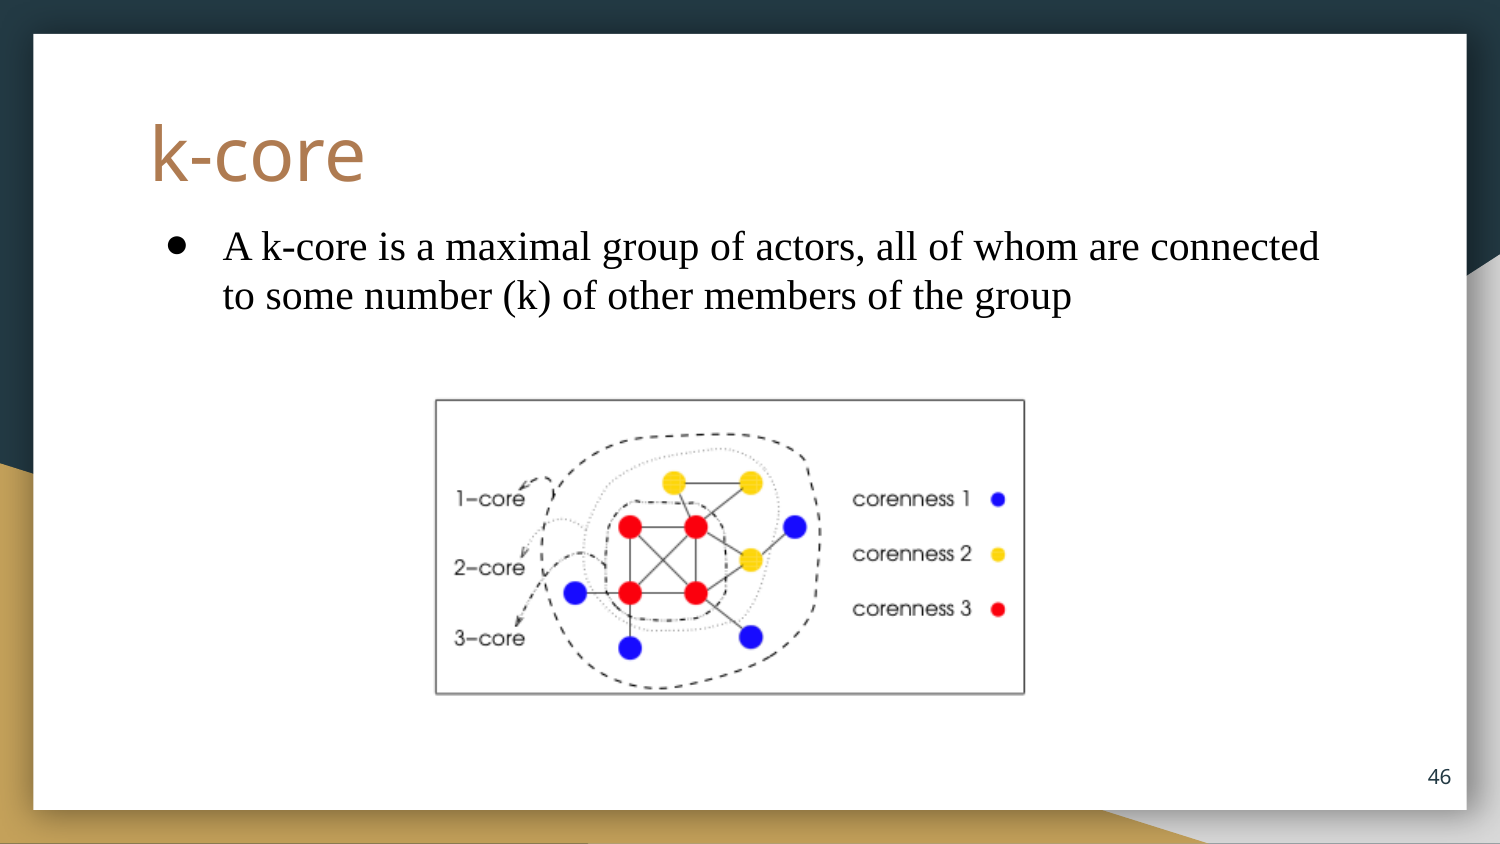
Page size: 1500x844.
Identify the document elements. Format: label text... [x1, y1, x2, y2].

slide_number 46 [1376, 745, 1467, 810]
picture [398, 384, 1102, 732]
list A k-core is a maximal group of actors, all of whom are connected to some number (k) of other members of the group [132, 203, 1377, 368]
title k-core [134, 91, 1391, 276]
